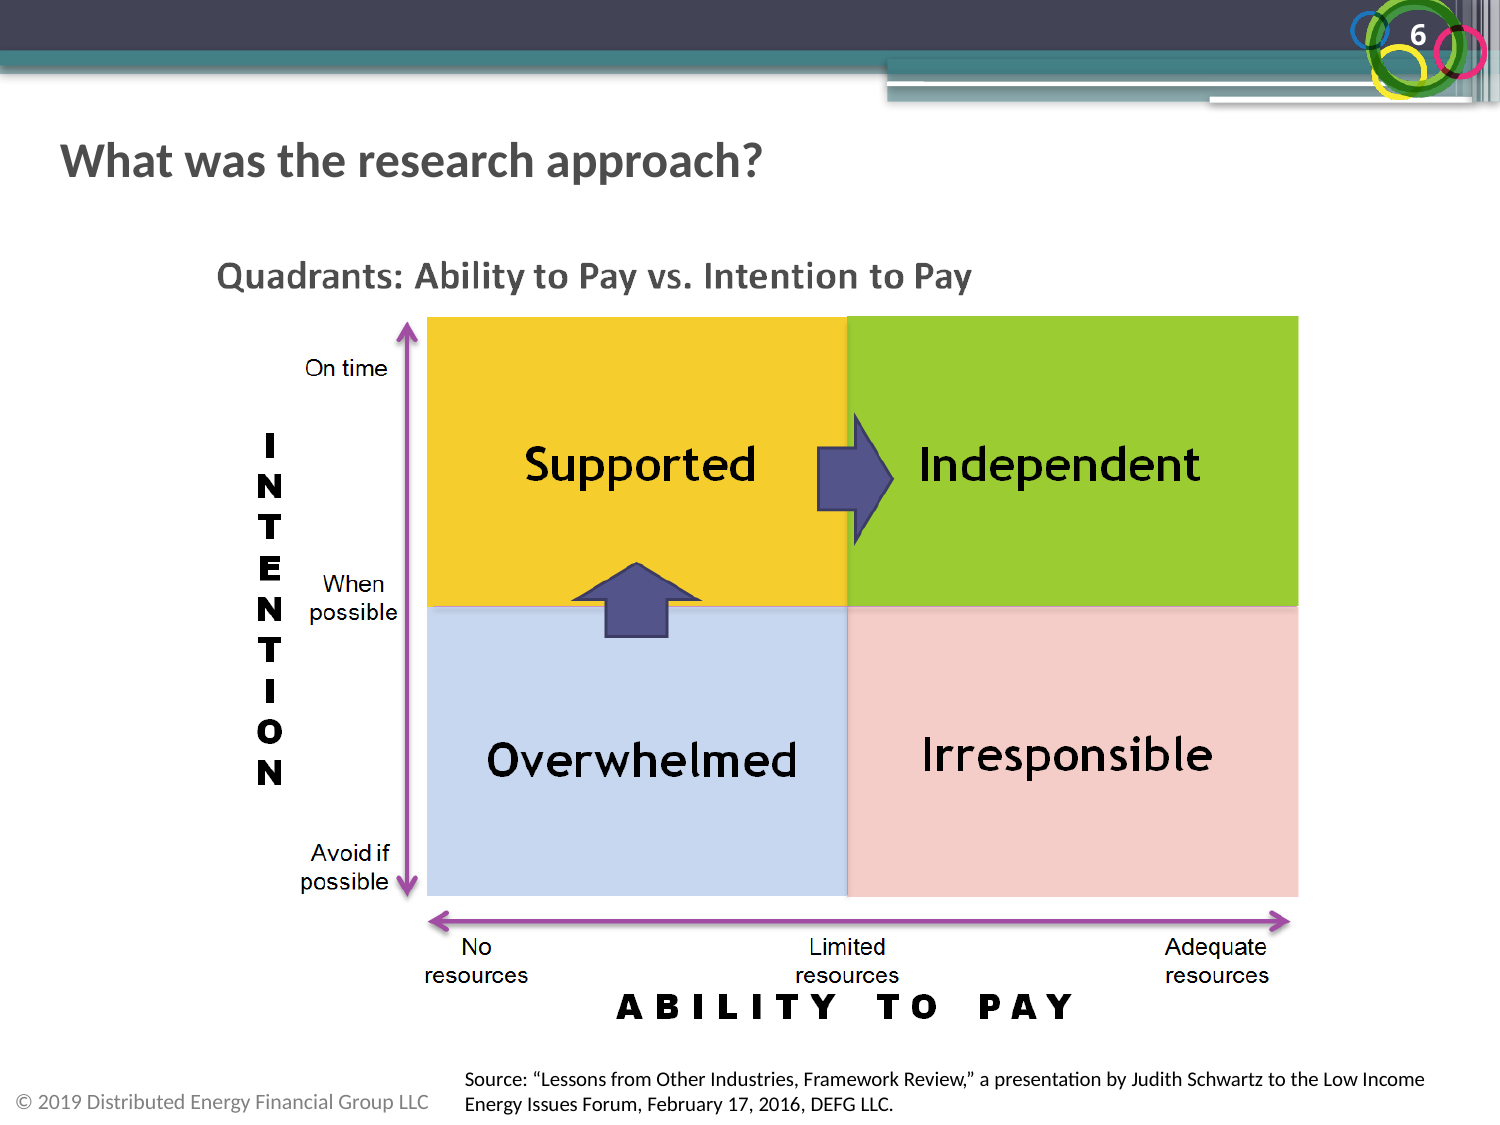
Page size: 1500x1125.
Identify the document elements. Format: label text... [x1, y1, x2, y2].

footer © 2019 Distributed Energy Financial Group LLC [0, 1080, 645, 1125]
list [206, 254, 1316, 1027]
title What was the research approach? [45, 104, 1455, 210]
picture [1350, 0, 1487, 100]
text_box Source: “Lessons from Other Industries, Framework Review,” a presentation by Judith Schwartz to the Low Income Energy Issues Forum, February 17, 2016, DEFG LLC. [449, 1057, 1499, 1123]
slide_number 6 [1356, 10, 1481, 62]
